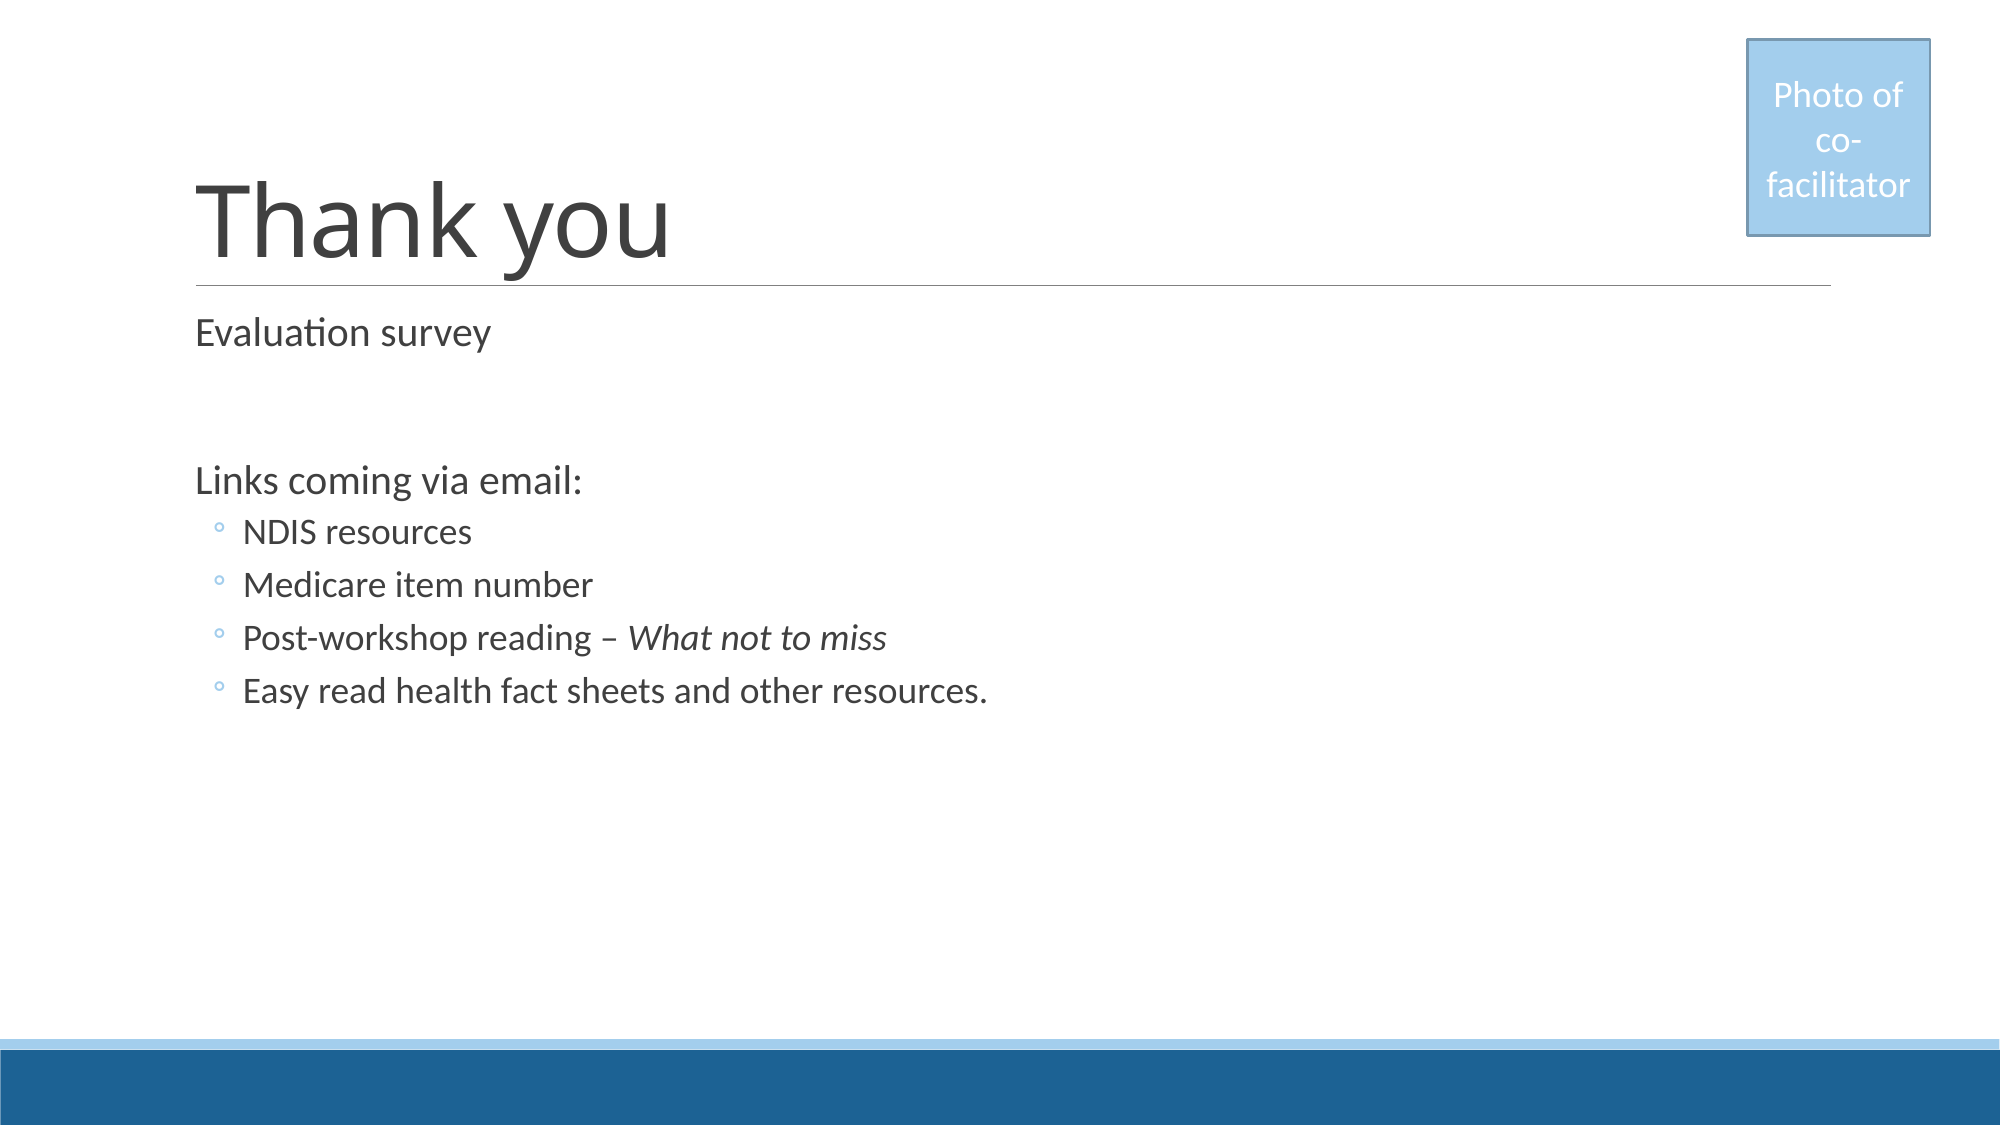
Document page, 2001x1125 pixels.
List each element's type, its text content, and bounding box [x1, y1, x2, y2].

text_box Photo of co-facilitator [1746, 38, 1931, 237]
list Evaluation survey Links coming via email: NDIS resources Medicare item number Post-workshop reading – What not to miss Easy read health fact sheets and other resources. [180, 302, 1830, 963]
title Thank you [180, 47, 1830, 285]
